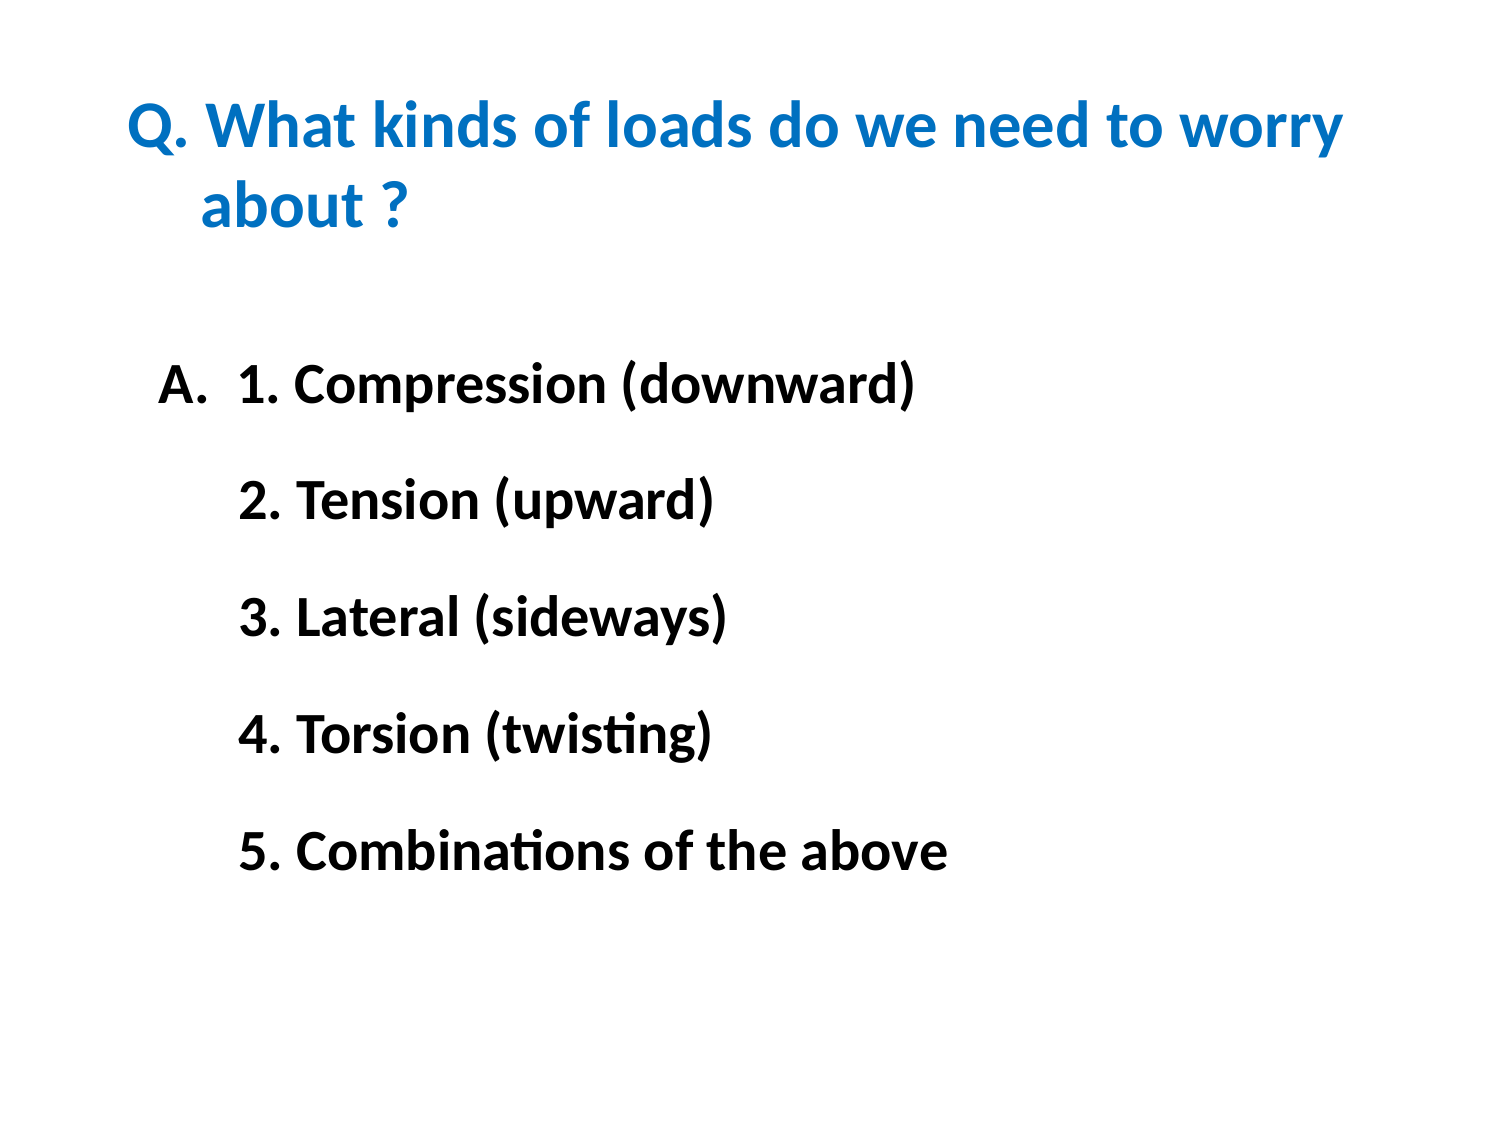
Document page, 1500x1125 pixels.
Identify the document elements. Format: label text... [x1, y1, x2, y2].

title Q. What kinds of loads do we need to worry about ? [112, 42, 1388, 279]
text_box A. 1. Compression (downward) 2. Tension (upward) 3. Lateral (sideways) 4. Torsion (twisting) 5. Combinations of the above [143, 302, 1500, 1035]
